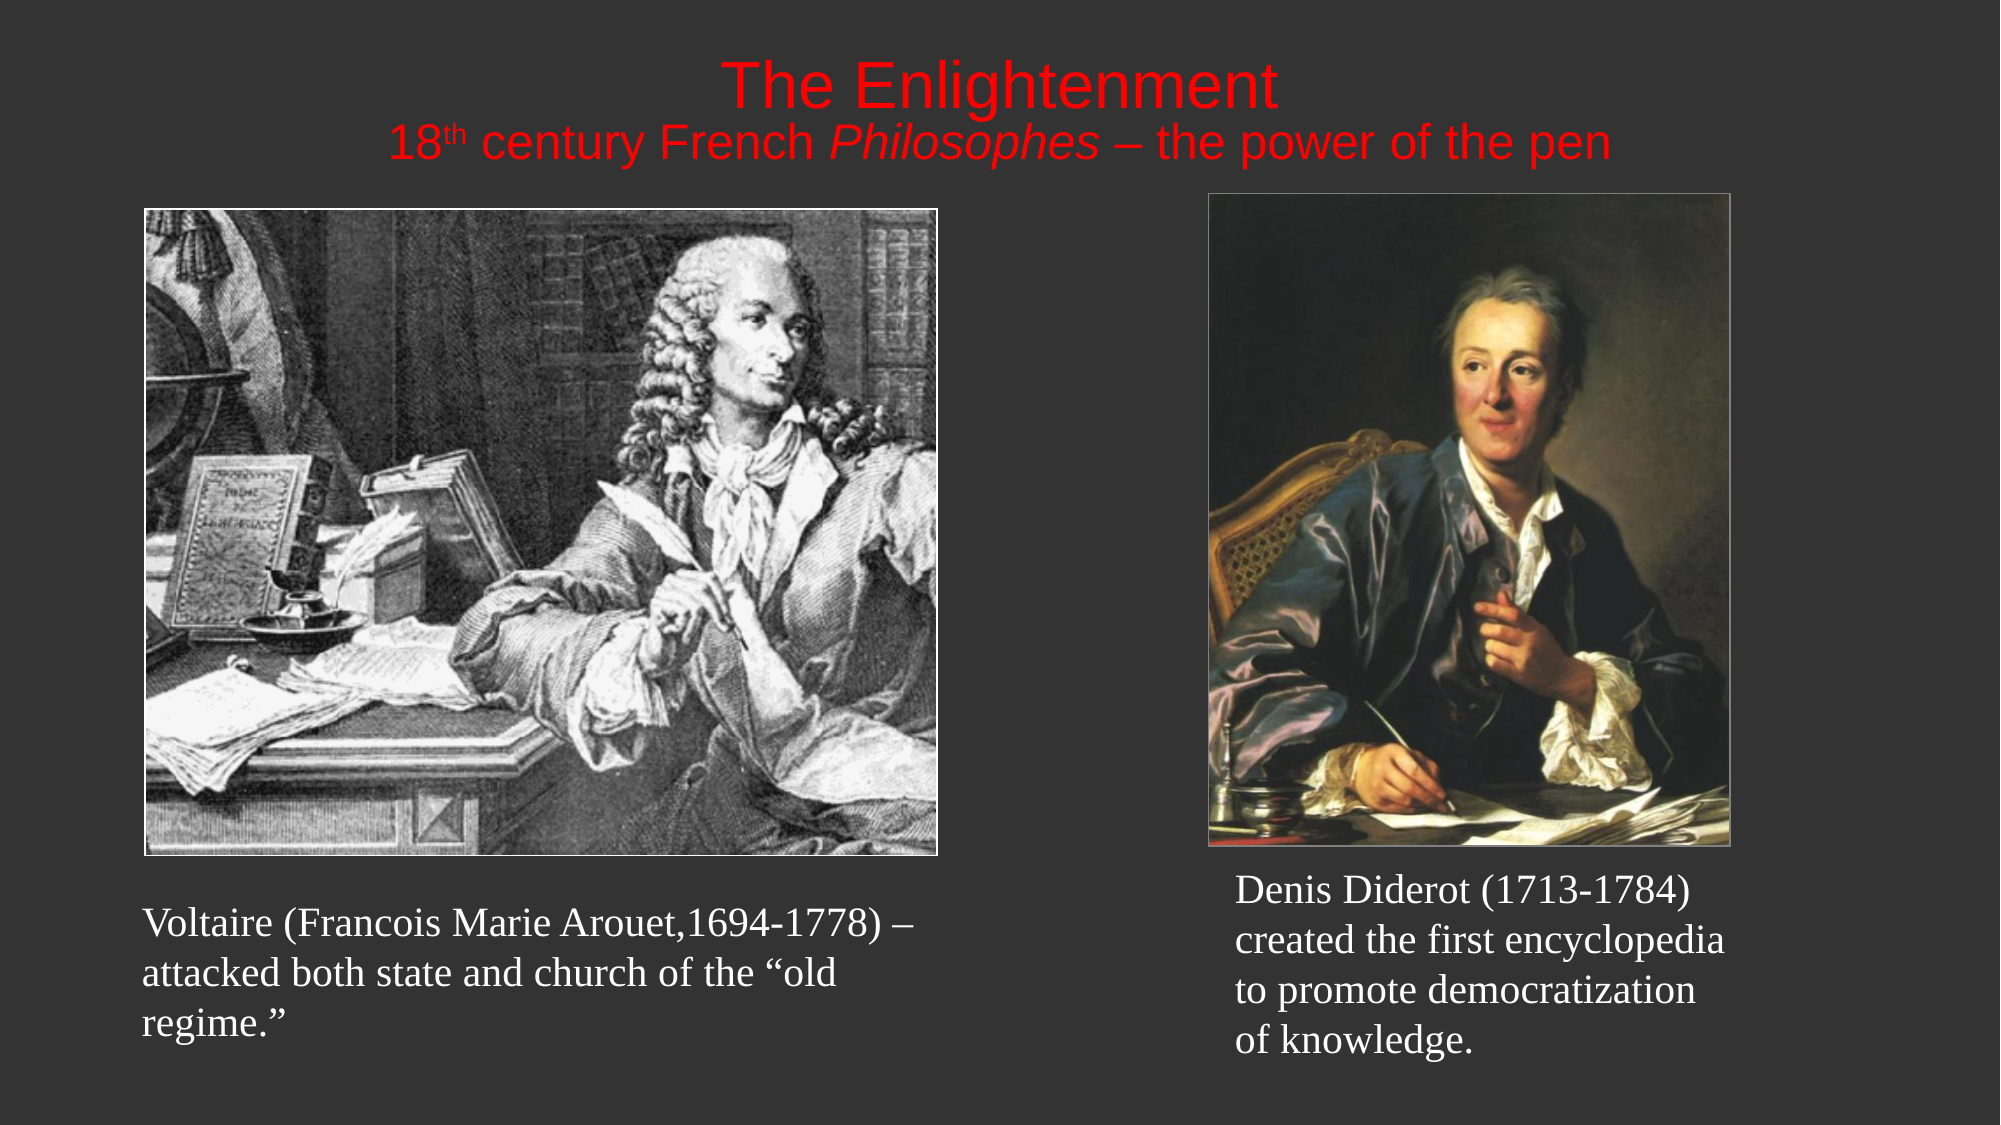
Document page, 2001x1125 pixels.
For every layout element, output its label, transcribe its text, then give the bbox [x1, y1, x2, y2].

picture [145, 209, 937, 855]
picture [1208, 193, 1730, 846]
text_box Denis Diderot (1713-1784) created the first encyclopedia to promote democratization of knowledge. [1220, 854, 1751, 1070]
title The Enlightenment 18th century French Philosophes – the power of the pen [249, 50, 1750, 178]
text_box Voltaire (Francois Marie Arouet,1694-1778) – attacked both state and church of the “old regime.” [127, 887, 955, 1053]
